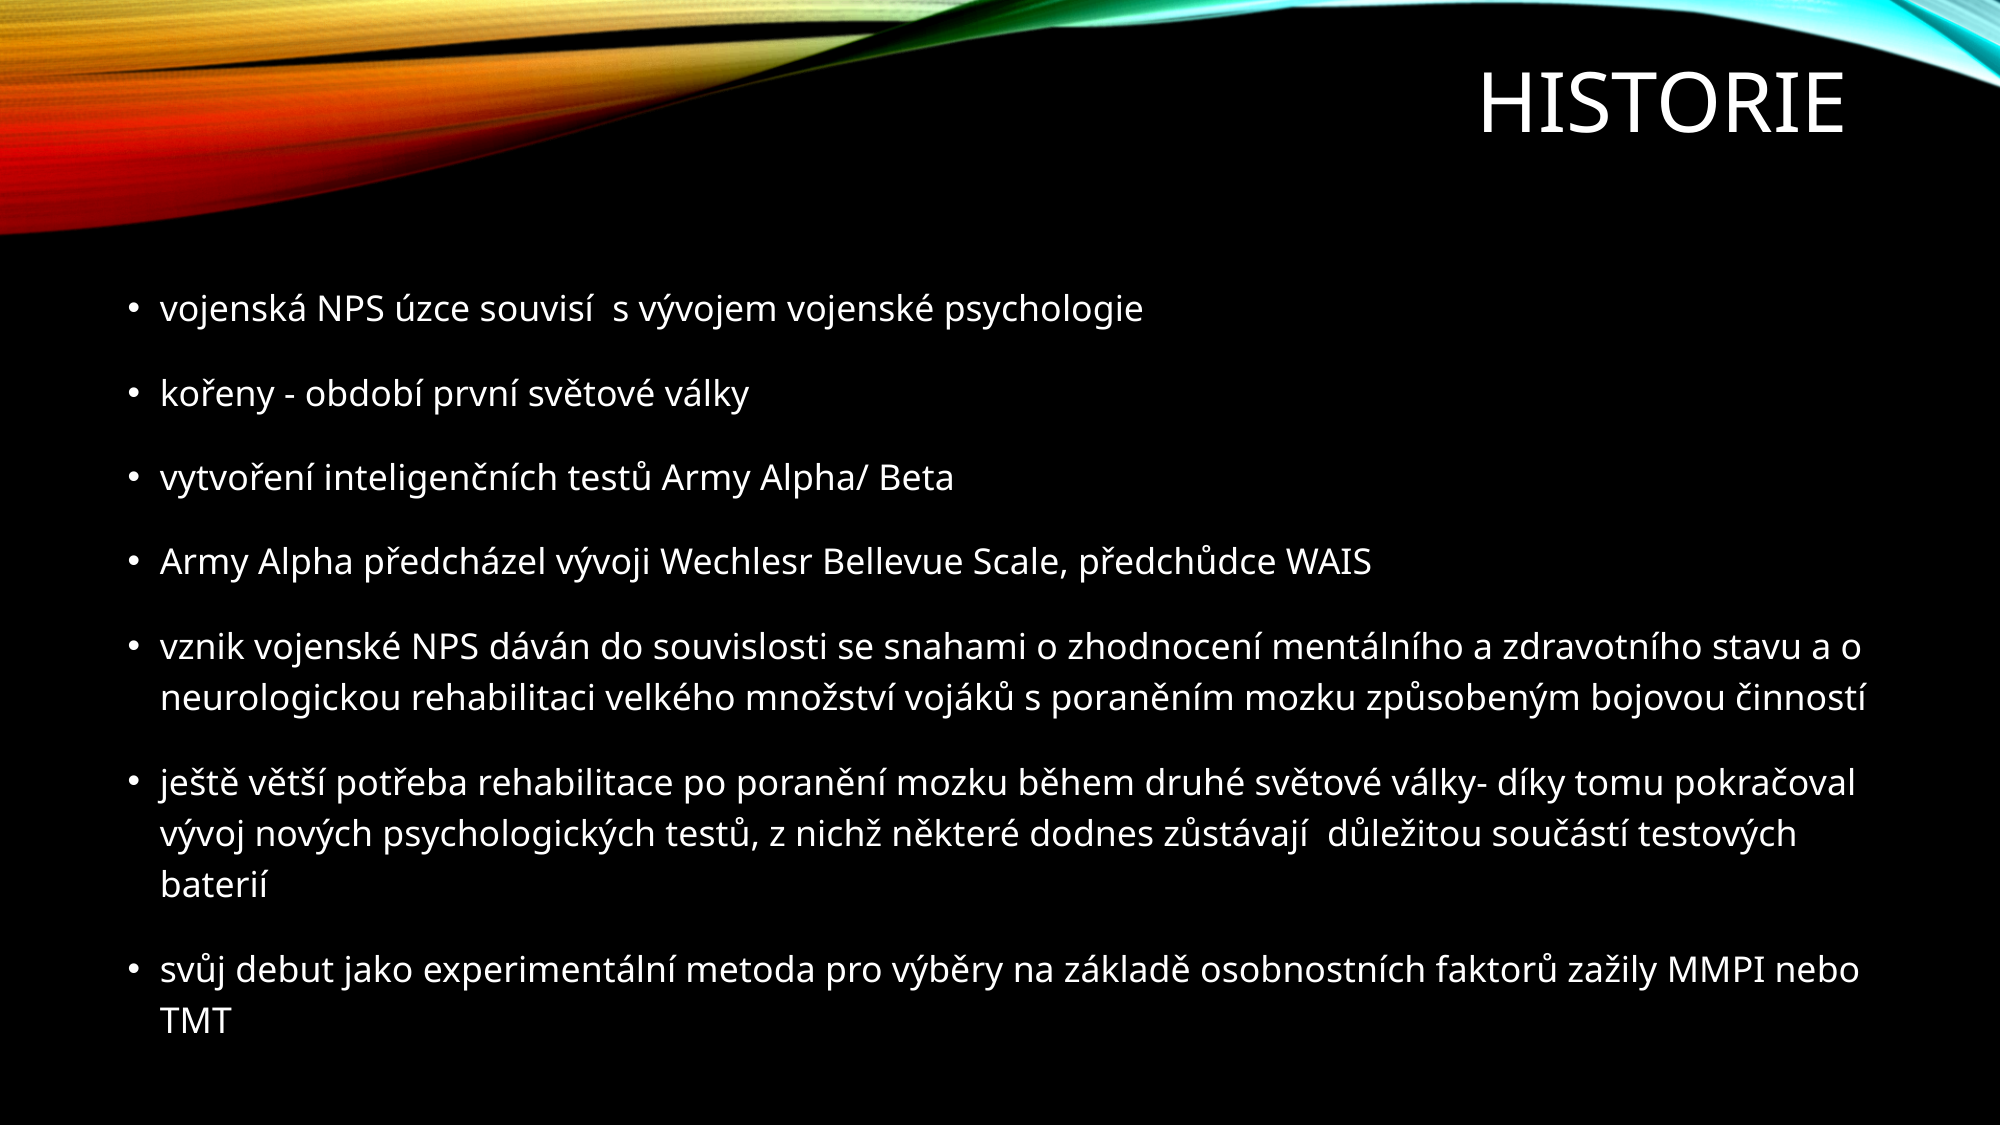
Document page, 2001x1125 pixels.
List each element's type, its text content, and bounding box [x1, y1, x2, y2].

title Historie [450, 0, 1863, 213]
picture [0, 0, 2000, 237]
list vojenská NPS úzce souvisí s vývojem vojenské psychologie kořeny - období první světové války vytvoření inteligenčních testů Army Alpha/ Beta Army Alpha předcházel vývoji Wechlesr Bellevue Scale, předchůdce WAIS vznik vojenské NPS dáván do souvislosti se snahami o zhodnocení mentálního a zdravotního stavu a o neurologickou rehabilitaci velkého množství vojáků s poraněním mozku způsobeným bojovou činností ještě větší potřeba rehabilitace po poranění mozku během druhé světové války- díky tomu pokračoval vývoj nových psychologických testů, z nichž některé dodnes zůstávají důležitou součástí testových baterií svůj debut jako experimentální metoda pro výběry na základě osobnostních faktorů zažily MMPI nebo TMT [112, 270, 1888, 1086]
